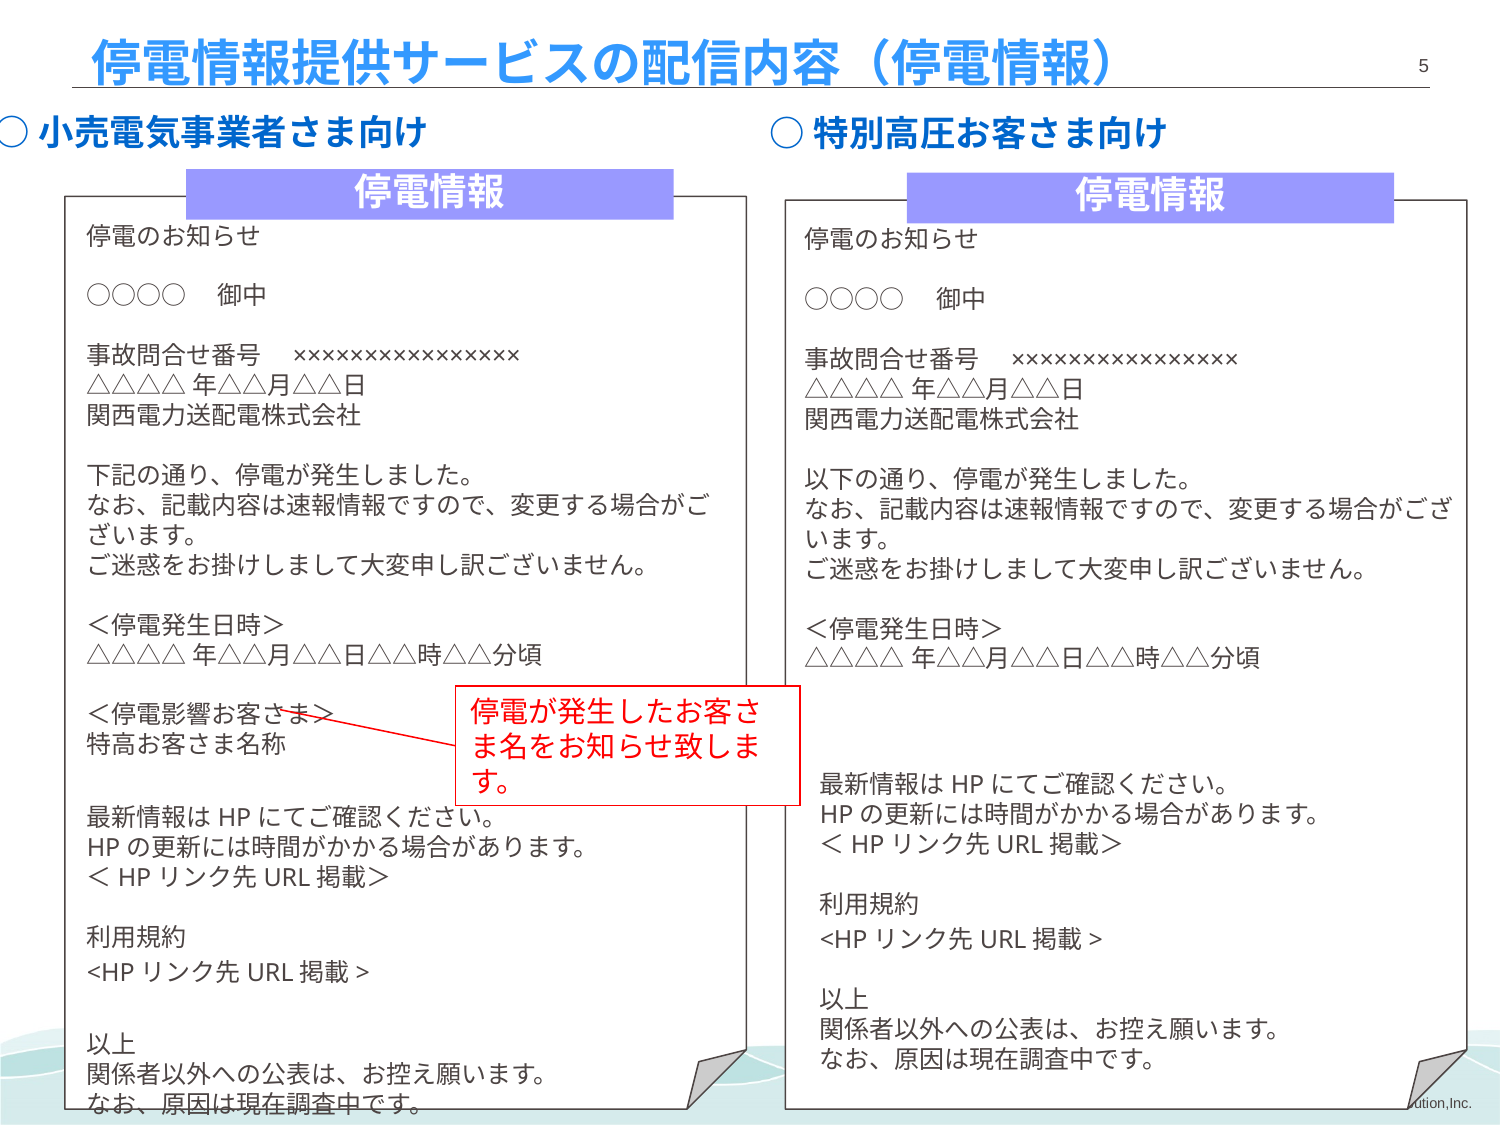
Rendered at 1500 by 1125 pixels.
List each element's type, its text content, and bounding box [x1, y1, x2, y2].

text_box [674, 196, 747, 685]
text_box 最新情報はHPにてご確認ください。 HPの更新には時間がかかる場合があります。 ＜HPリンク先URL掲載＞ 利用規約 <HPリンク先URL掲載> 以上 関係者以外への公表は、お控え願います。 なお、原因は現在調査中です。 [805, 761, 1408, 1081]
text_box [64, 196, 186, 1110]
text_box ○特別高圧お客さま向け [769, 110, 1169, 154]
text_box [785, 200, 1467, 1110]
text_box ○小売電気事業者さま向け [0, 109, 430, 153]
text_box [279, 709, 456, 730]
text_box 停電情報 [906, 172, 1395, 224]
text_box 停電が発生したお客さま名をお知らせ致します。 [455, 685, 800, 806]
text_box [736, 806, 747, 1061]
text_box 停電のお知らせ ○○○○ 御中 事故問合せ番号 ×××××××××××××××× △△△△年△△月△△日 関西電力送配電株式会社 下記の通り、停電が発生しました。 なお、記載内容は速報情報ですので、変更する場合がございます。 ご迷惑をお掛けしまして大変申し訳ございません。 ＜停電発生日時＞ △△△△年△△月△△日△△時△△分頃 ＜停電影響お客さま＞ 特高お客さま名称 最新情報はHPにてご確認ください。 HPの更新には時間がかかる場合があります。 ＜HPリンク先URL掲載＞ 利用規約 <HPリンク先URL掲載> 以上 関係者以外への公表は、お控え願います。 なお、原因は現在調査中です。 [86, 219, 736, 1119]
text_box 停電情報 [186, 169, 674, 220]
text_box 停電情報提供サービスの配信内容（停電情報） [76, 36, 1352, 87]
picture [0, 1020, 1500, 1125]
text_box 停電のお知らせ ○○○○ 御中 事故問合せ番号 ×××××××××××××××× △△△△年△△月△△日 関西電力送配電株式会社 以下の通り、停電が発生しました。 なお、記載内容は速報情報ですので、変更する場合がございます。 ご迷惑をお掛けしまして大変申し訳ございません。 ＜停電発生日時＞ △△△△年△△月△△日△△時△△分頃 [805, 223, 1463, 673]
